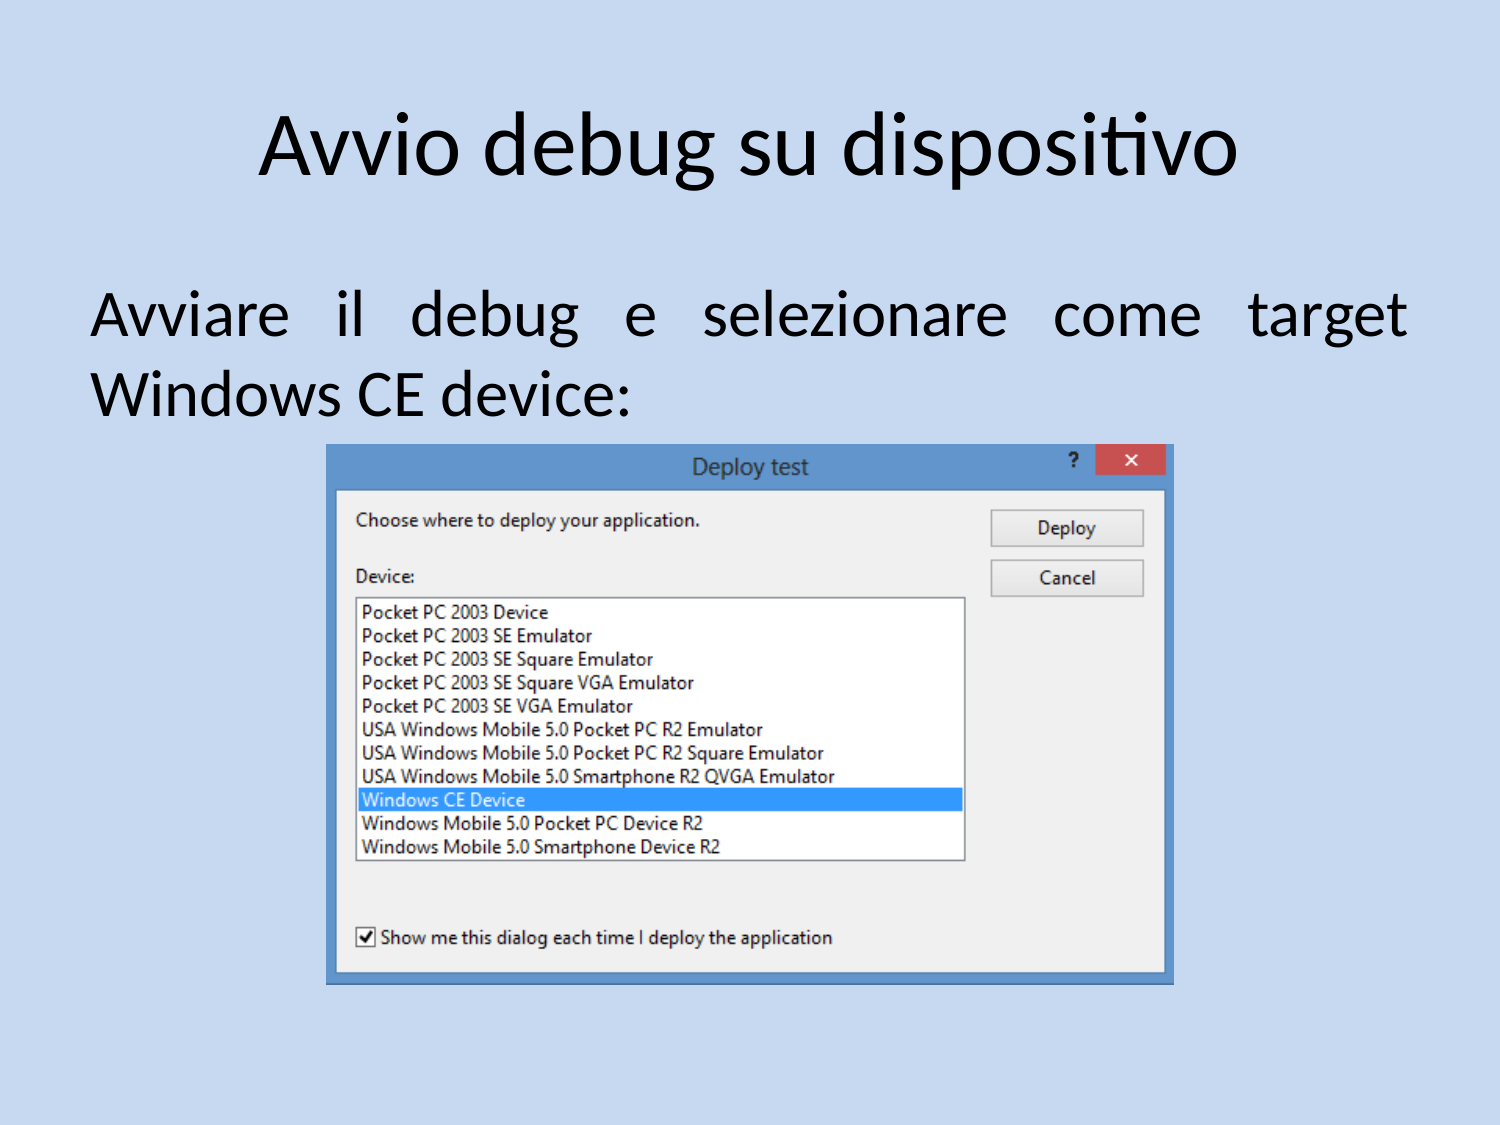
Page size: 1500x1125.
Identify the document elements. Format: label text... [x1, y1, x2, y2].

picture [326, 444, 1174, 986]
list Avviare il debug e selezionare come target Windows CE device: [75, 262, 1425, 1005]
title Avvio debug su dispositivo [75, 45, 1425, 233]
